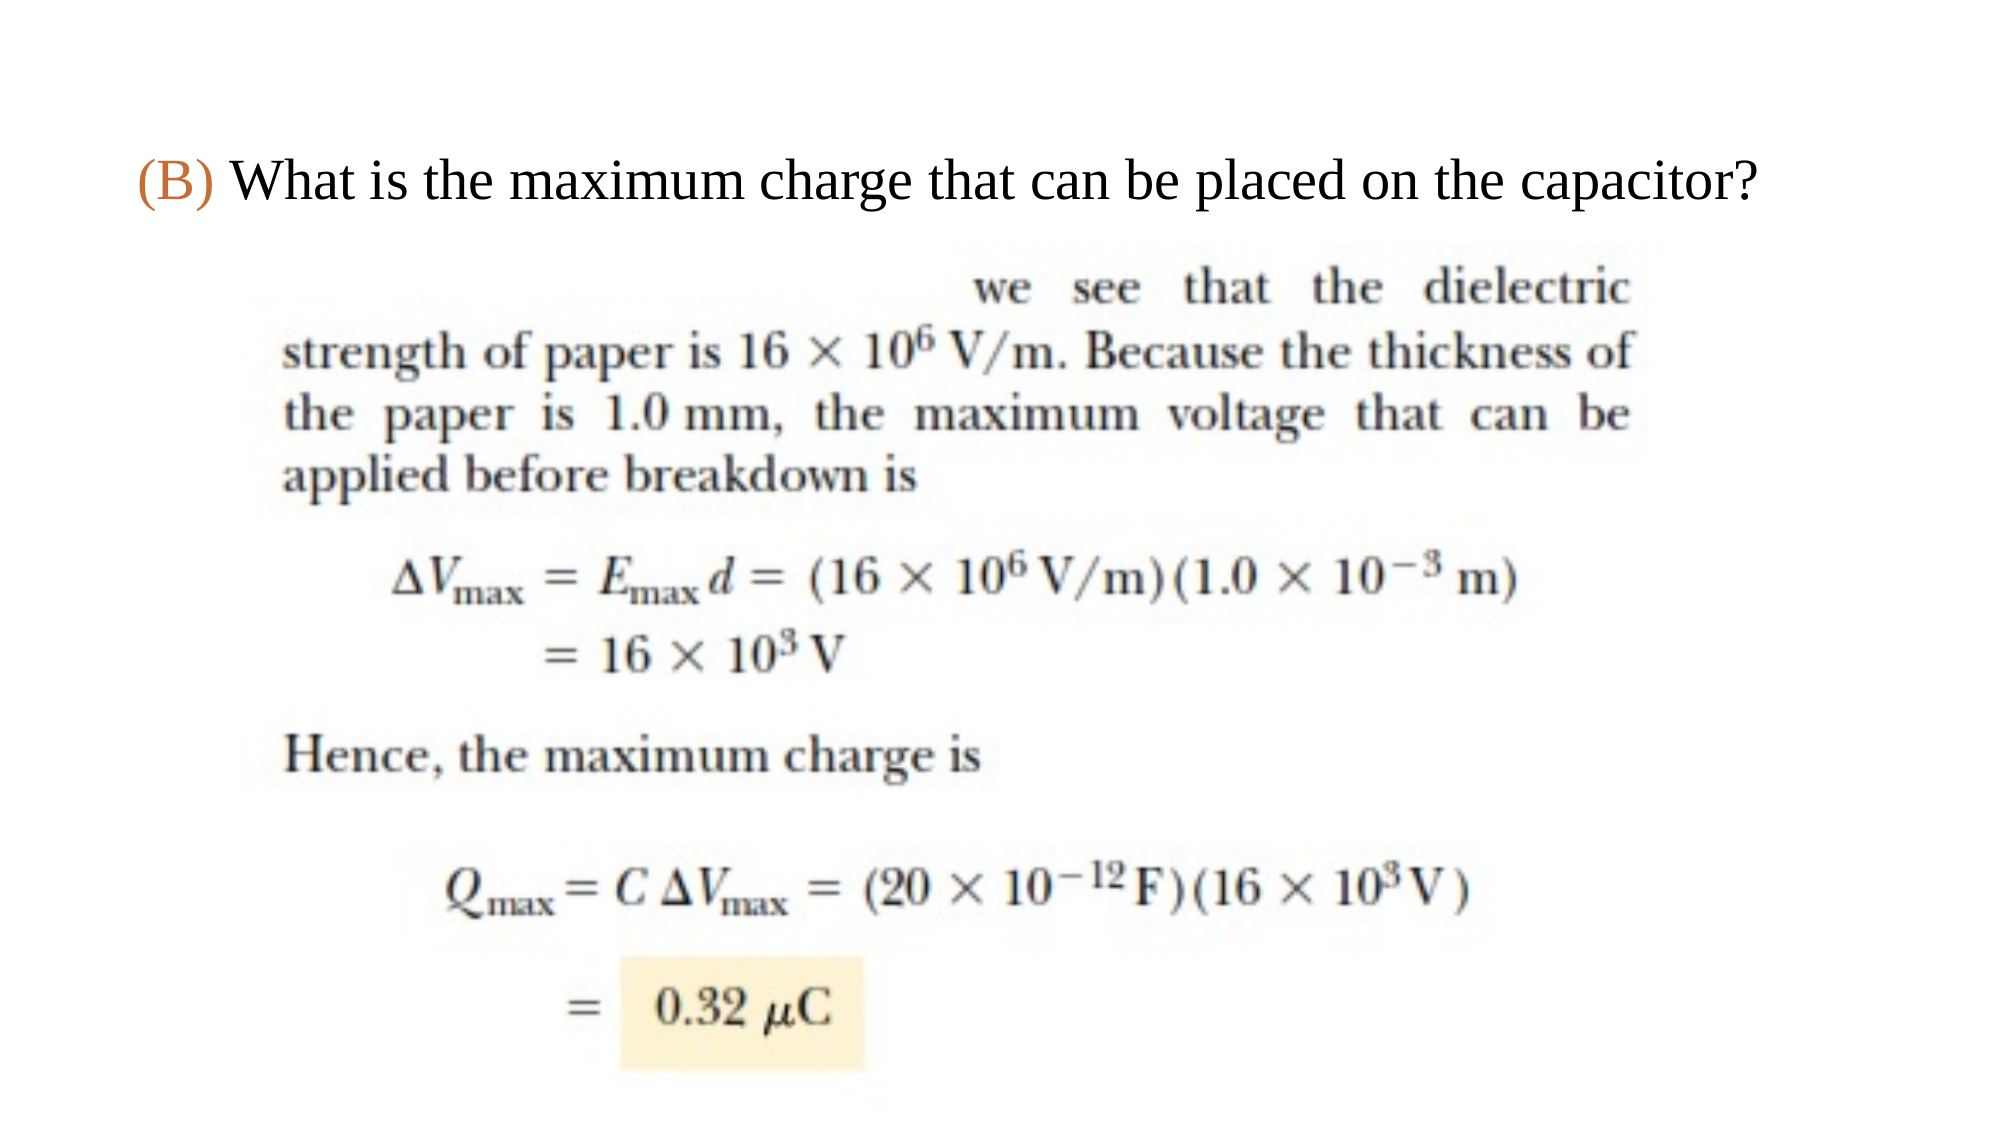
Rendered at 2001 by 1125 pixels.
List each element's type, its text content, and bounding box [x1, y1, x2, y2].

picture [236, 242, 1650, 1125]
text_box (B) What is the maximum charge that can be placed on the capacitor? [122, 133, 1867, 219]
